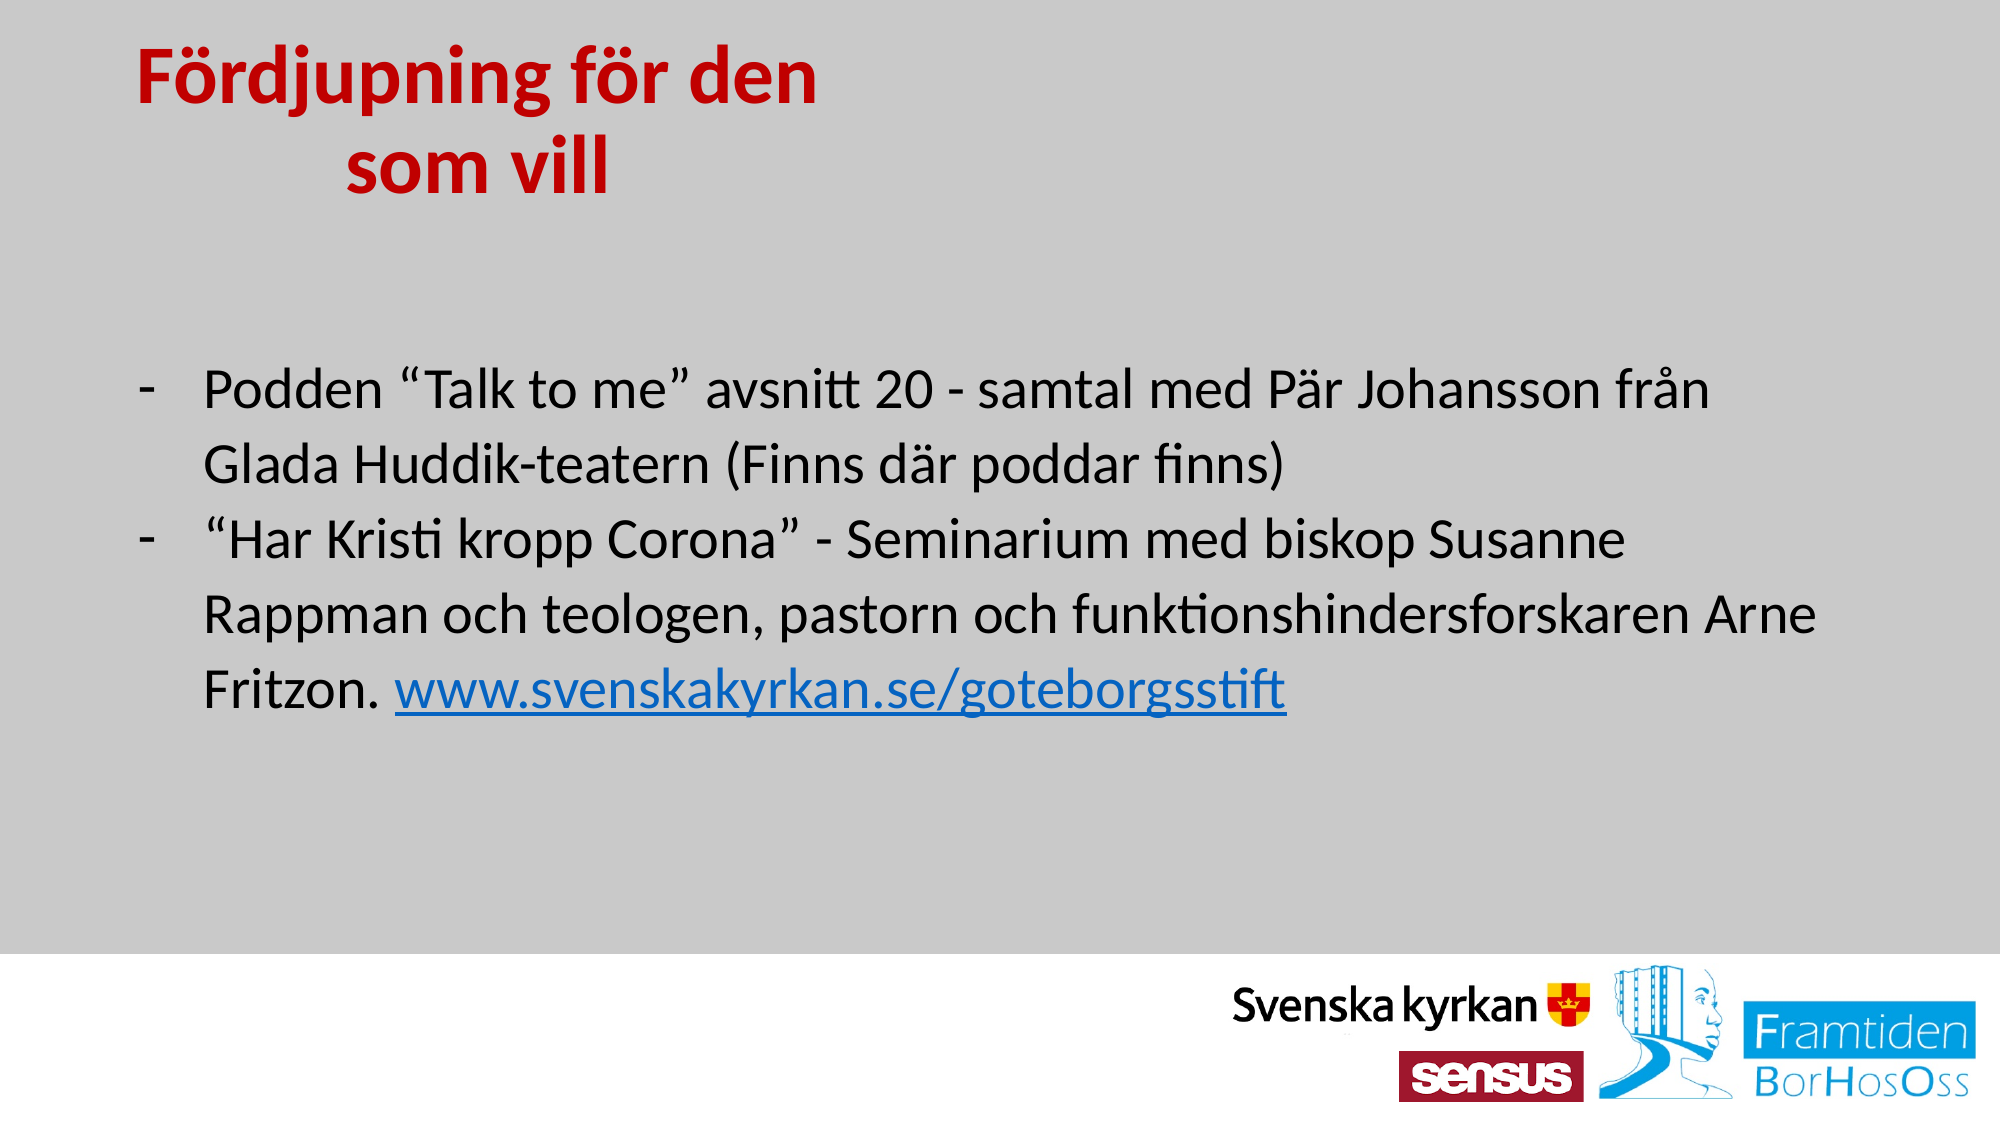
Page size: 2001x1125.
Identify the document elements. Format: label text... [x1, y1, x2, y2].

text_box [1222, 963, 1976, 1102]
subtitle Podden “Talk to me” avsnitt 20 - samtal med Pär Johansson från Glada Huddik-teatern (Finns där poddar finns) “Har Kristi kropp Corona” - Seminarium med biskop Susanne Rappman och teologen, pastorn och funktionshindersforskaren Arne Fritzon. www.svenskakyrkan.se/goteborgsstift [113, 268, 1859, 958]
text_box [0, 0, 2000, 954]
title Fördjupning för den som vill [42, 32, 914, 220]
